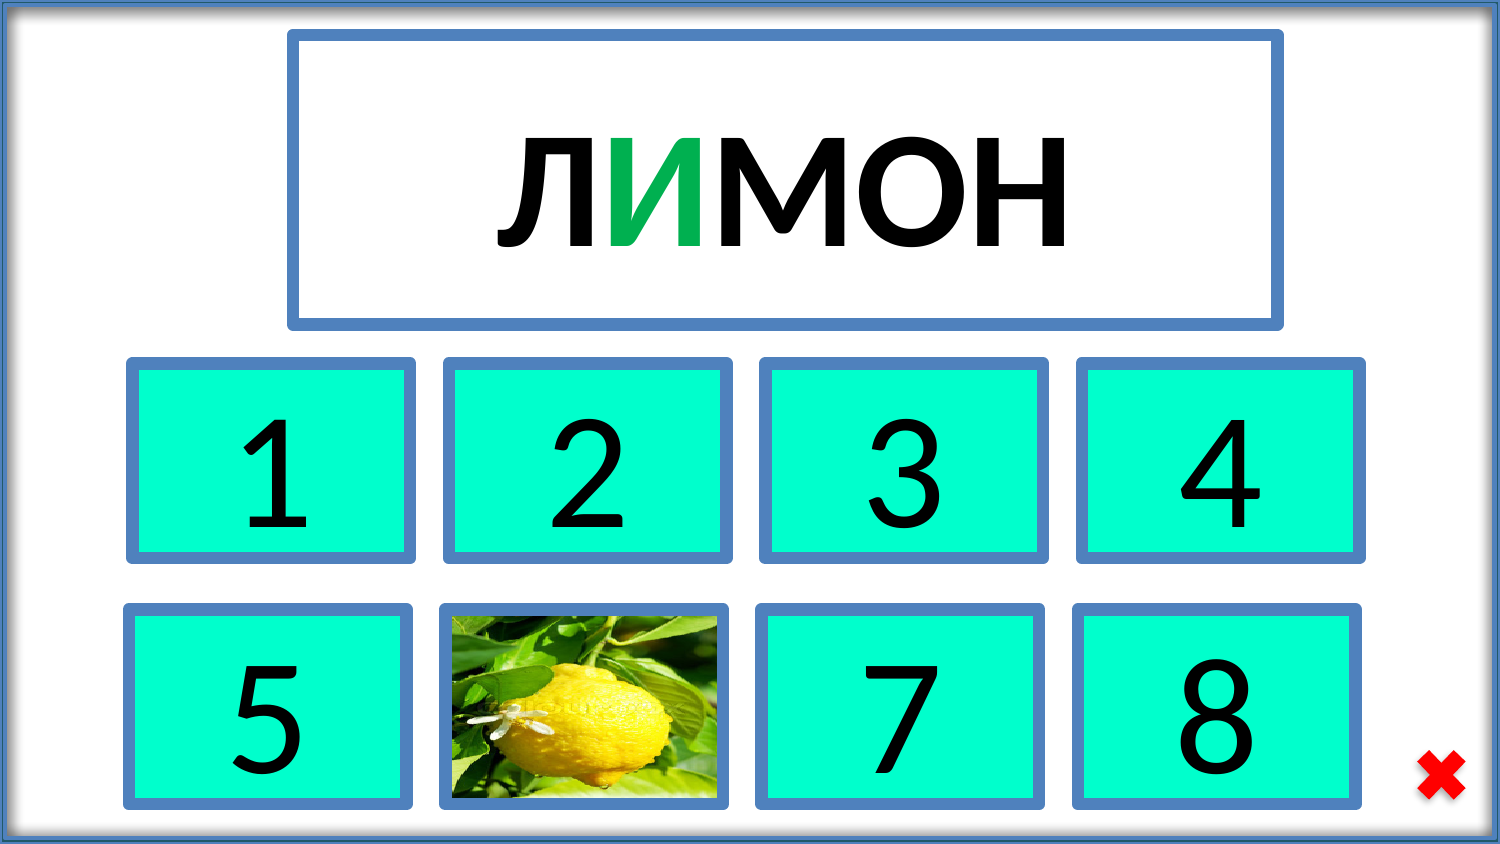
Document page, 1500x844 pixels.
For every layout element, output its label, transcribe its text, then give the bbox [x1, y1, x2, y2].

text_box 8 [1076, 607, 1358, 806]
text_box [1415, 747, 1468, 802]
text_box 3 [763, 361, 1045, 560]
text_box 2 [447, 361, 729, 560]
text_box [443, 607, 725, 806]
text_box 4 [1080, 361, 1361, 560]
text_box 5 [127, 607, 408, 806]
text_box 7 [760, 607, 1041, 806]
text_box 1 [130, 361, 412, 560]
text_box ЛИМОН [291, 33, 1279, 326]
